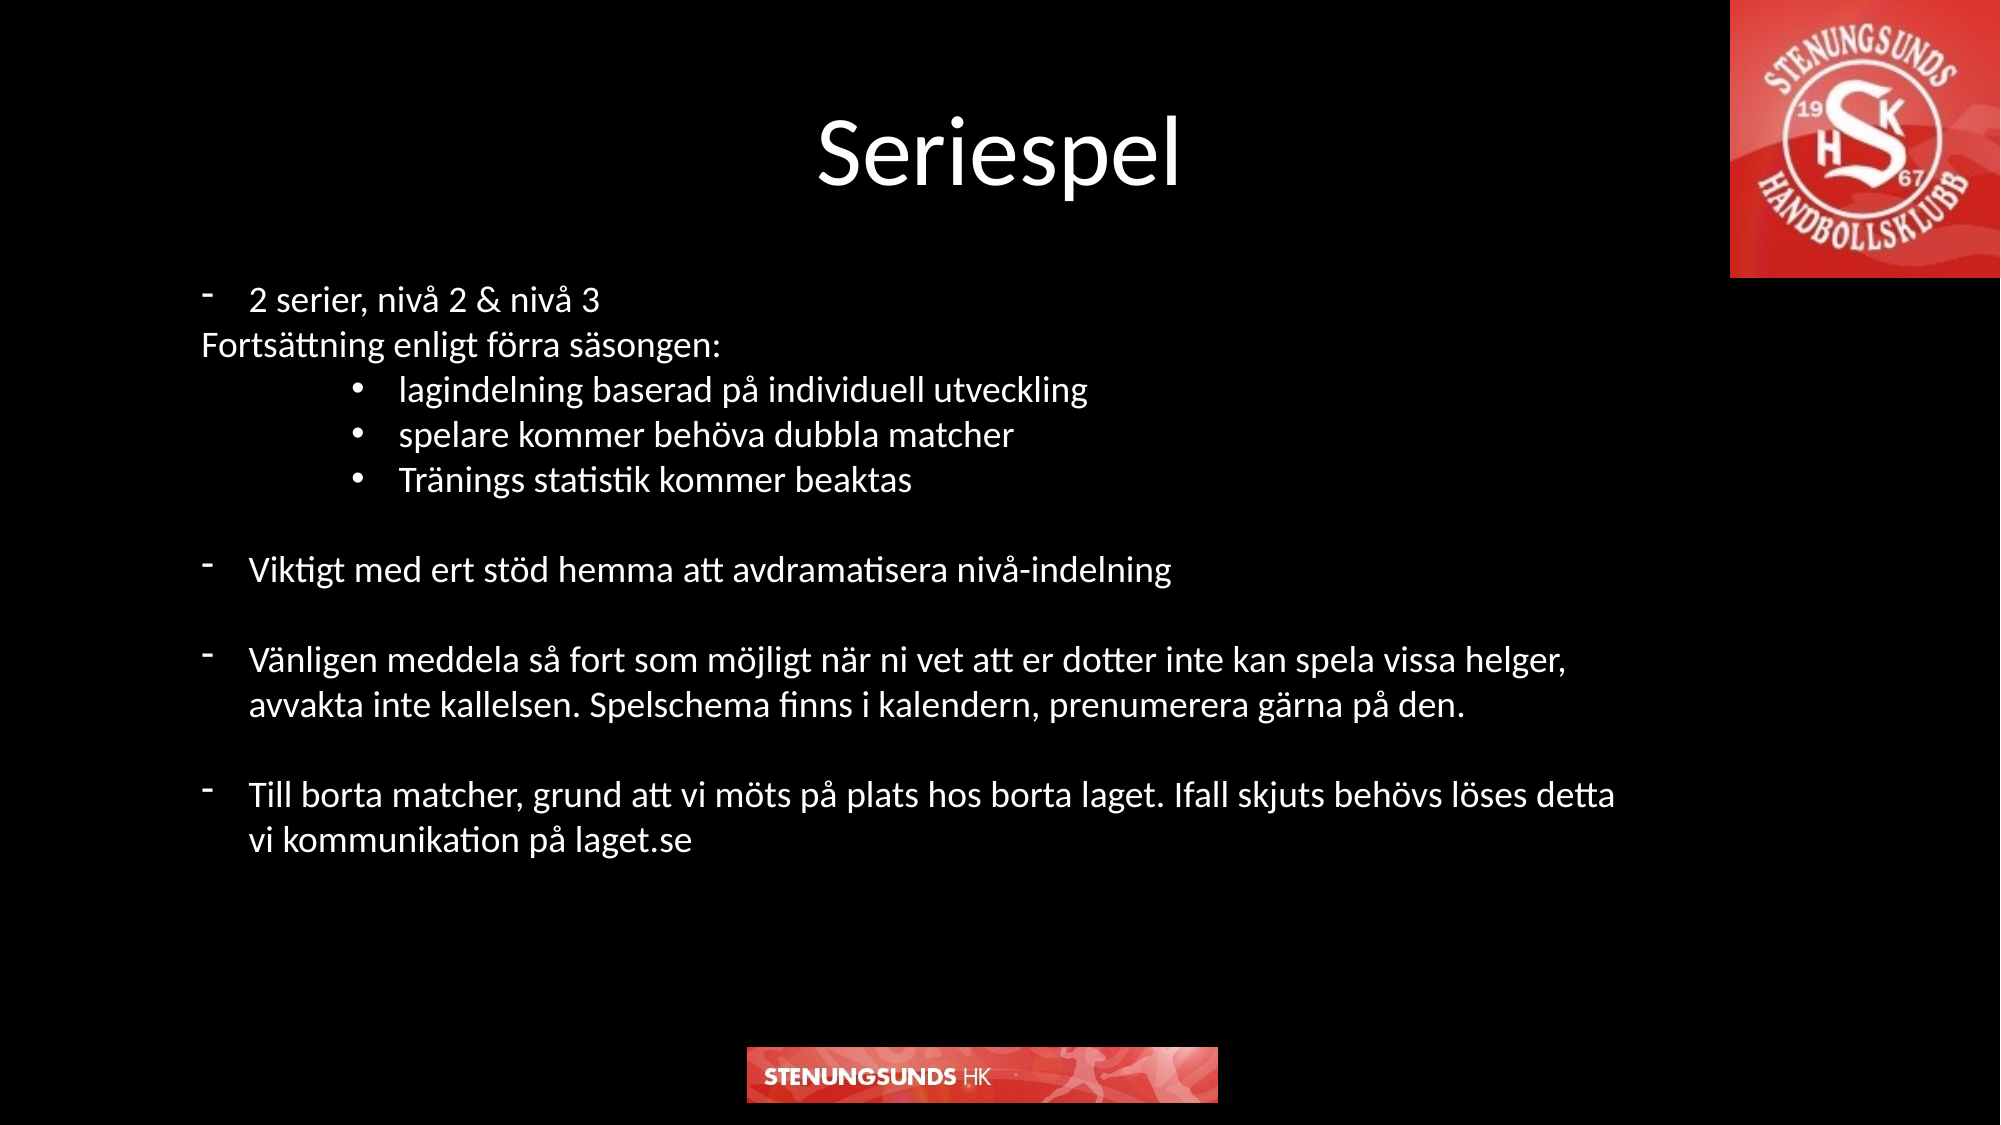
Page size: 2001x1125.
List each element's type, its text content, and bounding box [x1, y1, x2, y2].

text_box Seriespel [196, 78, 1803, 213]
text_box 2 serier, nivå 2 & nivå 3 Fortsättning enligt förra säsongen: lagindelning baserad på individuell utveckling spelare kommer behöva dubbla matcher Tränings statistik kommer beaktas Viktigt med ert stöd hemma att avdramatisera nivå-indelning Vänligen meddela så fort som möjligt när ni vet att er dotter inte kan spela vissa helger, avvakta inte kallelsen. Spelschema finns i kalendern, prenumerera gärna på den. Till borta matcher, grund att vi möts på plats hos borta laget. Ifall skjuts behövs löses detta vi kommunikation på laget.se [111, 267, 1639, 1003]
picture [1730, 0, 2001, 278]
picture [746, 1047, 1218, 1103]
